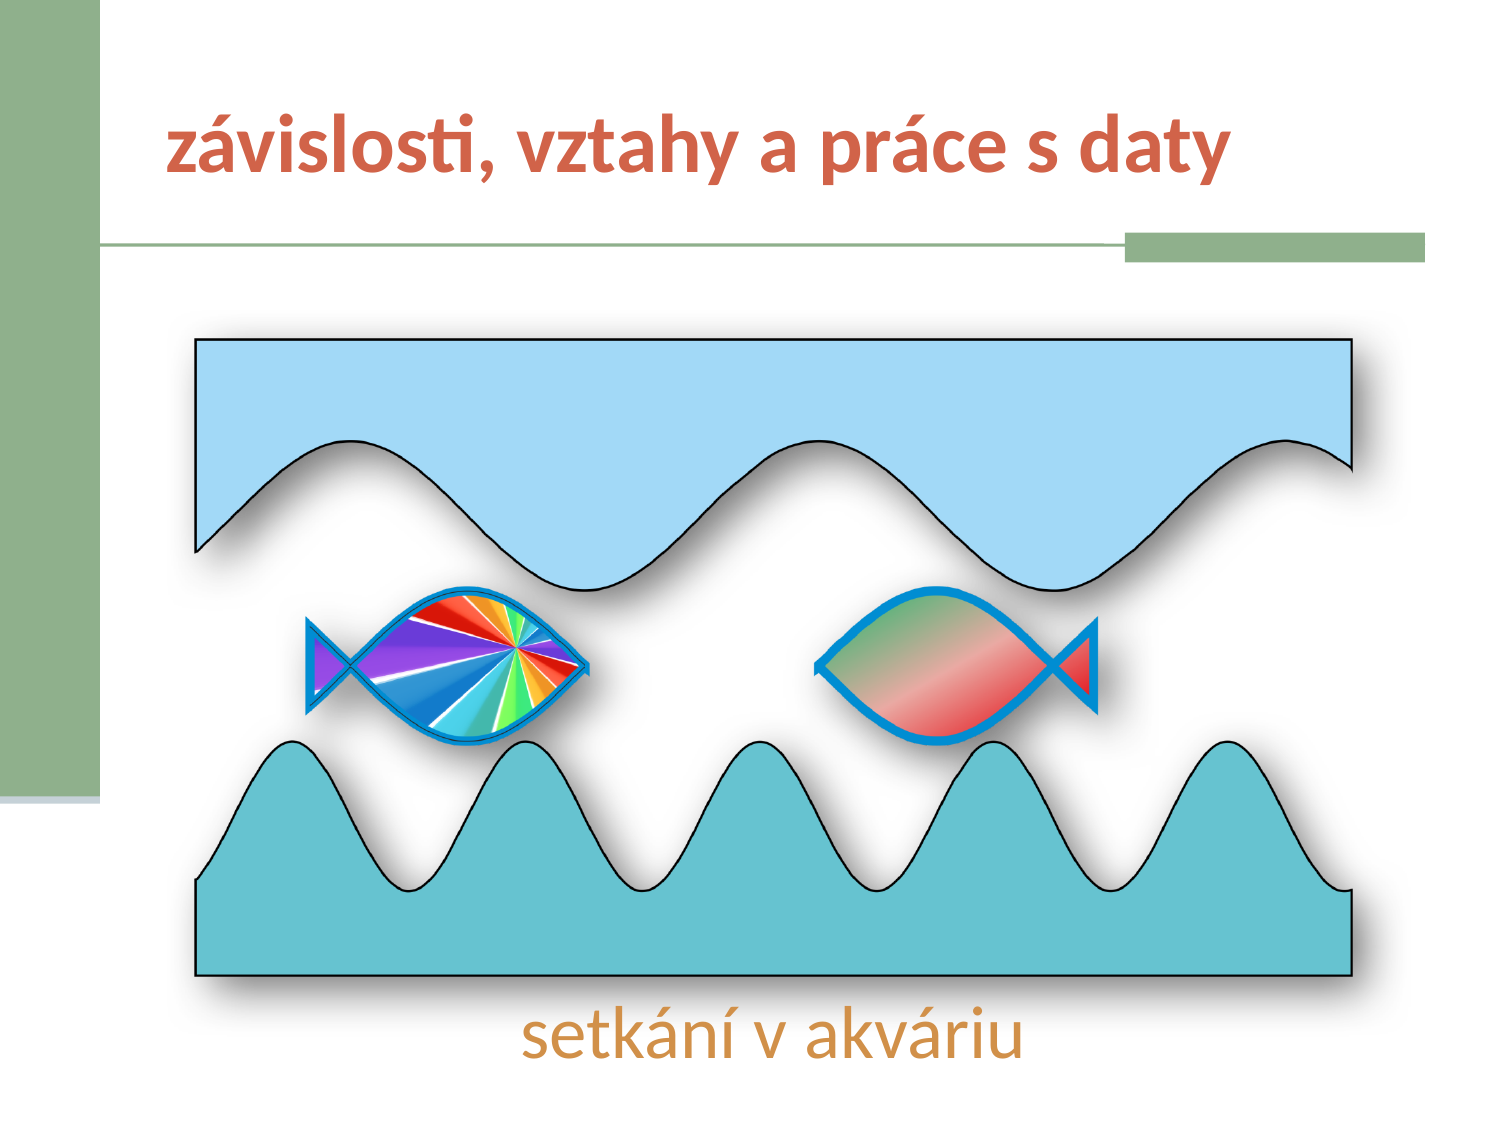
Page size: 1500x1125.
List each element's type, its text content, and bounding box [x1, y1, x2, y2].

title závislosti, vztahy a práce s daty [150, 45, 1313, 234]
text_box setkání v akváriu [505, 985, 1042, 1082]
picture [194, 337, 1353, 977]
